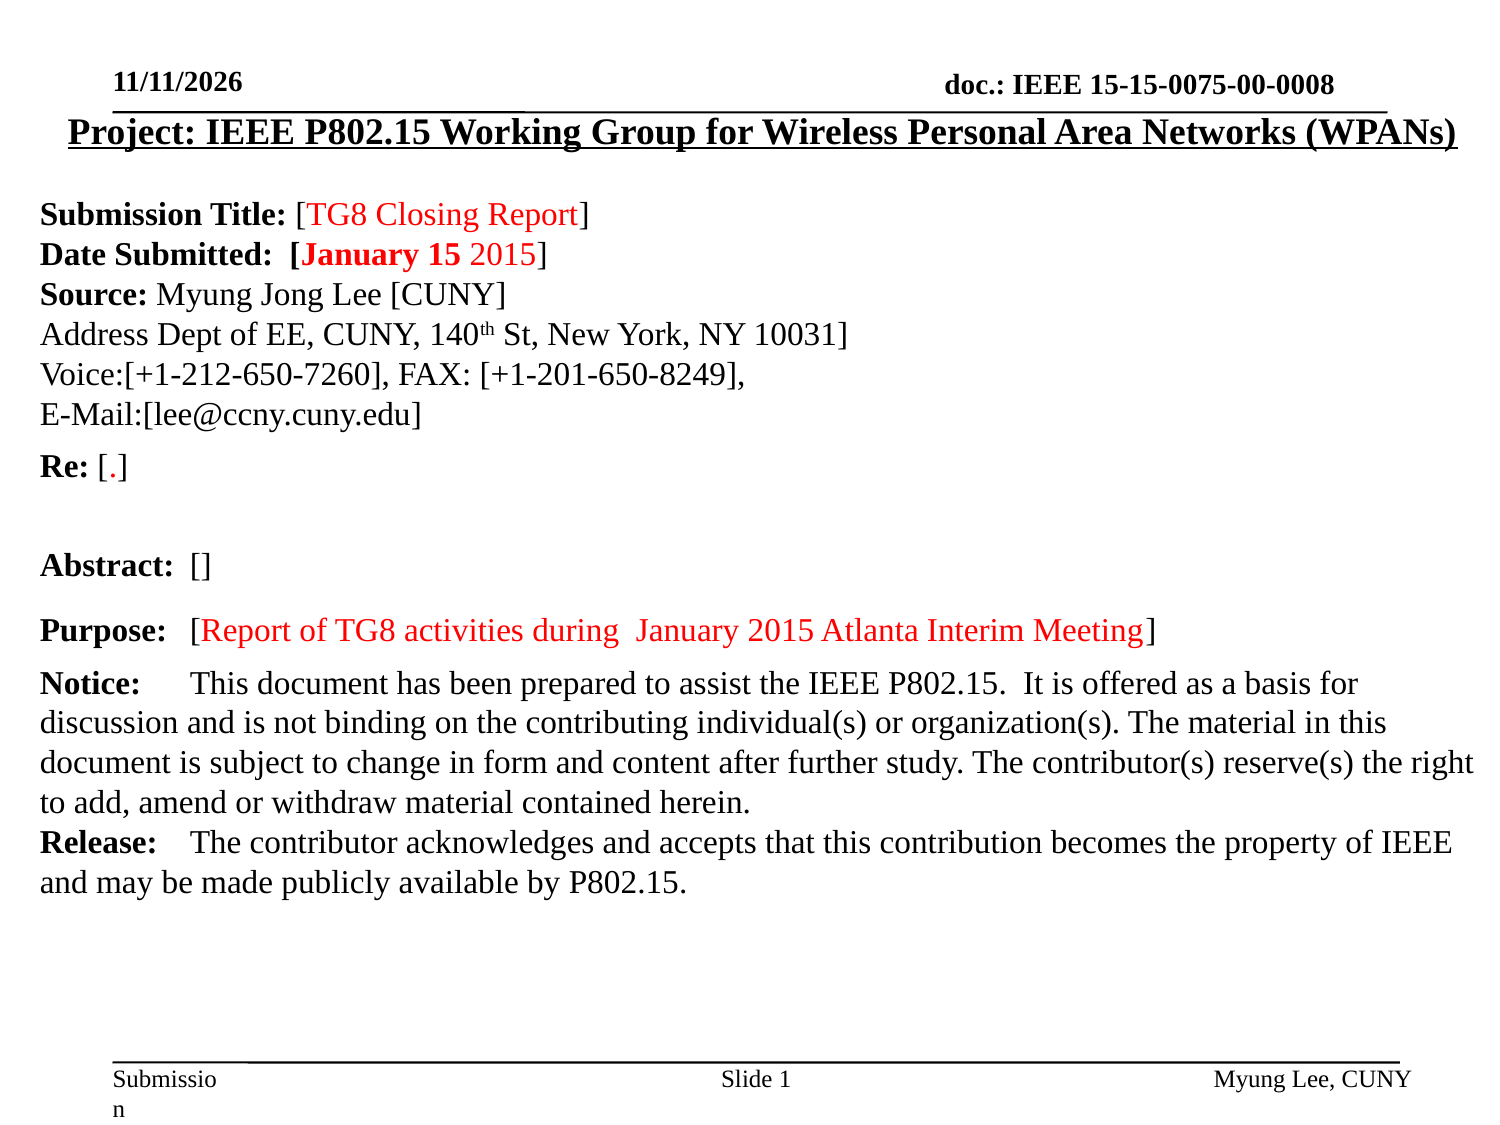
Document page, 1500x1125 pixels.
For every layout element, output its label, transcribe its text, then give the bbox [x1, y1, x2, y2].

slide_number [112, 61, 376, 98]
slide_number Slide 1 [712, 1061, 800, 1093]
footer Myung Lee, CUNY [843, 1061, 1413, 1093]
text_box Project: IEEE P802.15 Working Group for Wireless Personal Area Networks (WPANs) Submission Title: [TG8 Closing Report] Date Submitted: [January 15 2015] Source: Myung Jong Lee [CUNY] Address Dept of EE, CUNY, 140th St, New York, NY 10031] Voice:[+1-212-650-7260], FAX: [+1-201-650-8249], E-Mail:[lee@ccny.cuny.edu] Re: [.] Abstract: [] Purpose: [Report of TG8 activities during January 2015 Atlanta Interim Meeting] Notice: This document has been prepared to assist the IEEE P802.15. It is offered as a basis for discussion and is not binding on the contributing individual(s) or organization(s). The material in this document is subject to change in form and content after further study. The contributor(s) reserve(s) the right to add, amend or withdraw material contained herein. Release: The contributor acknowledges and accepts that this contribution becomes the property of IEEE and may be made publicly available by P802.15. [24, 99, 1500, 908]
